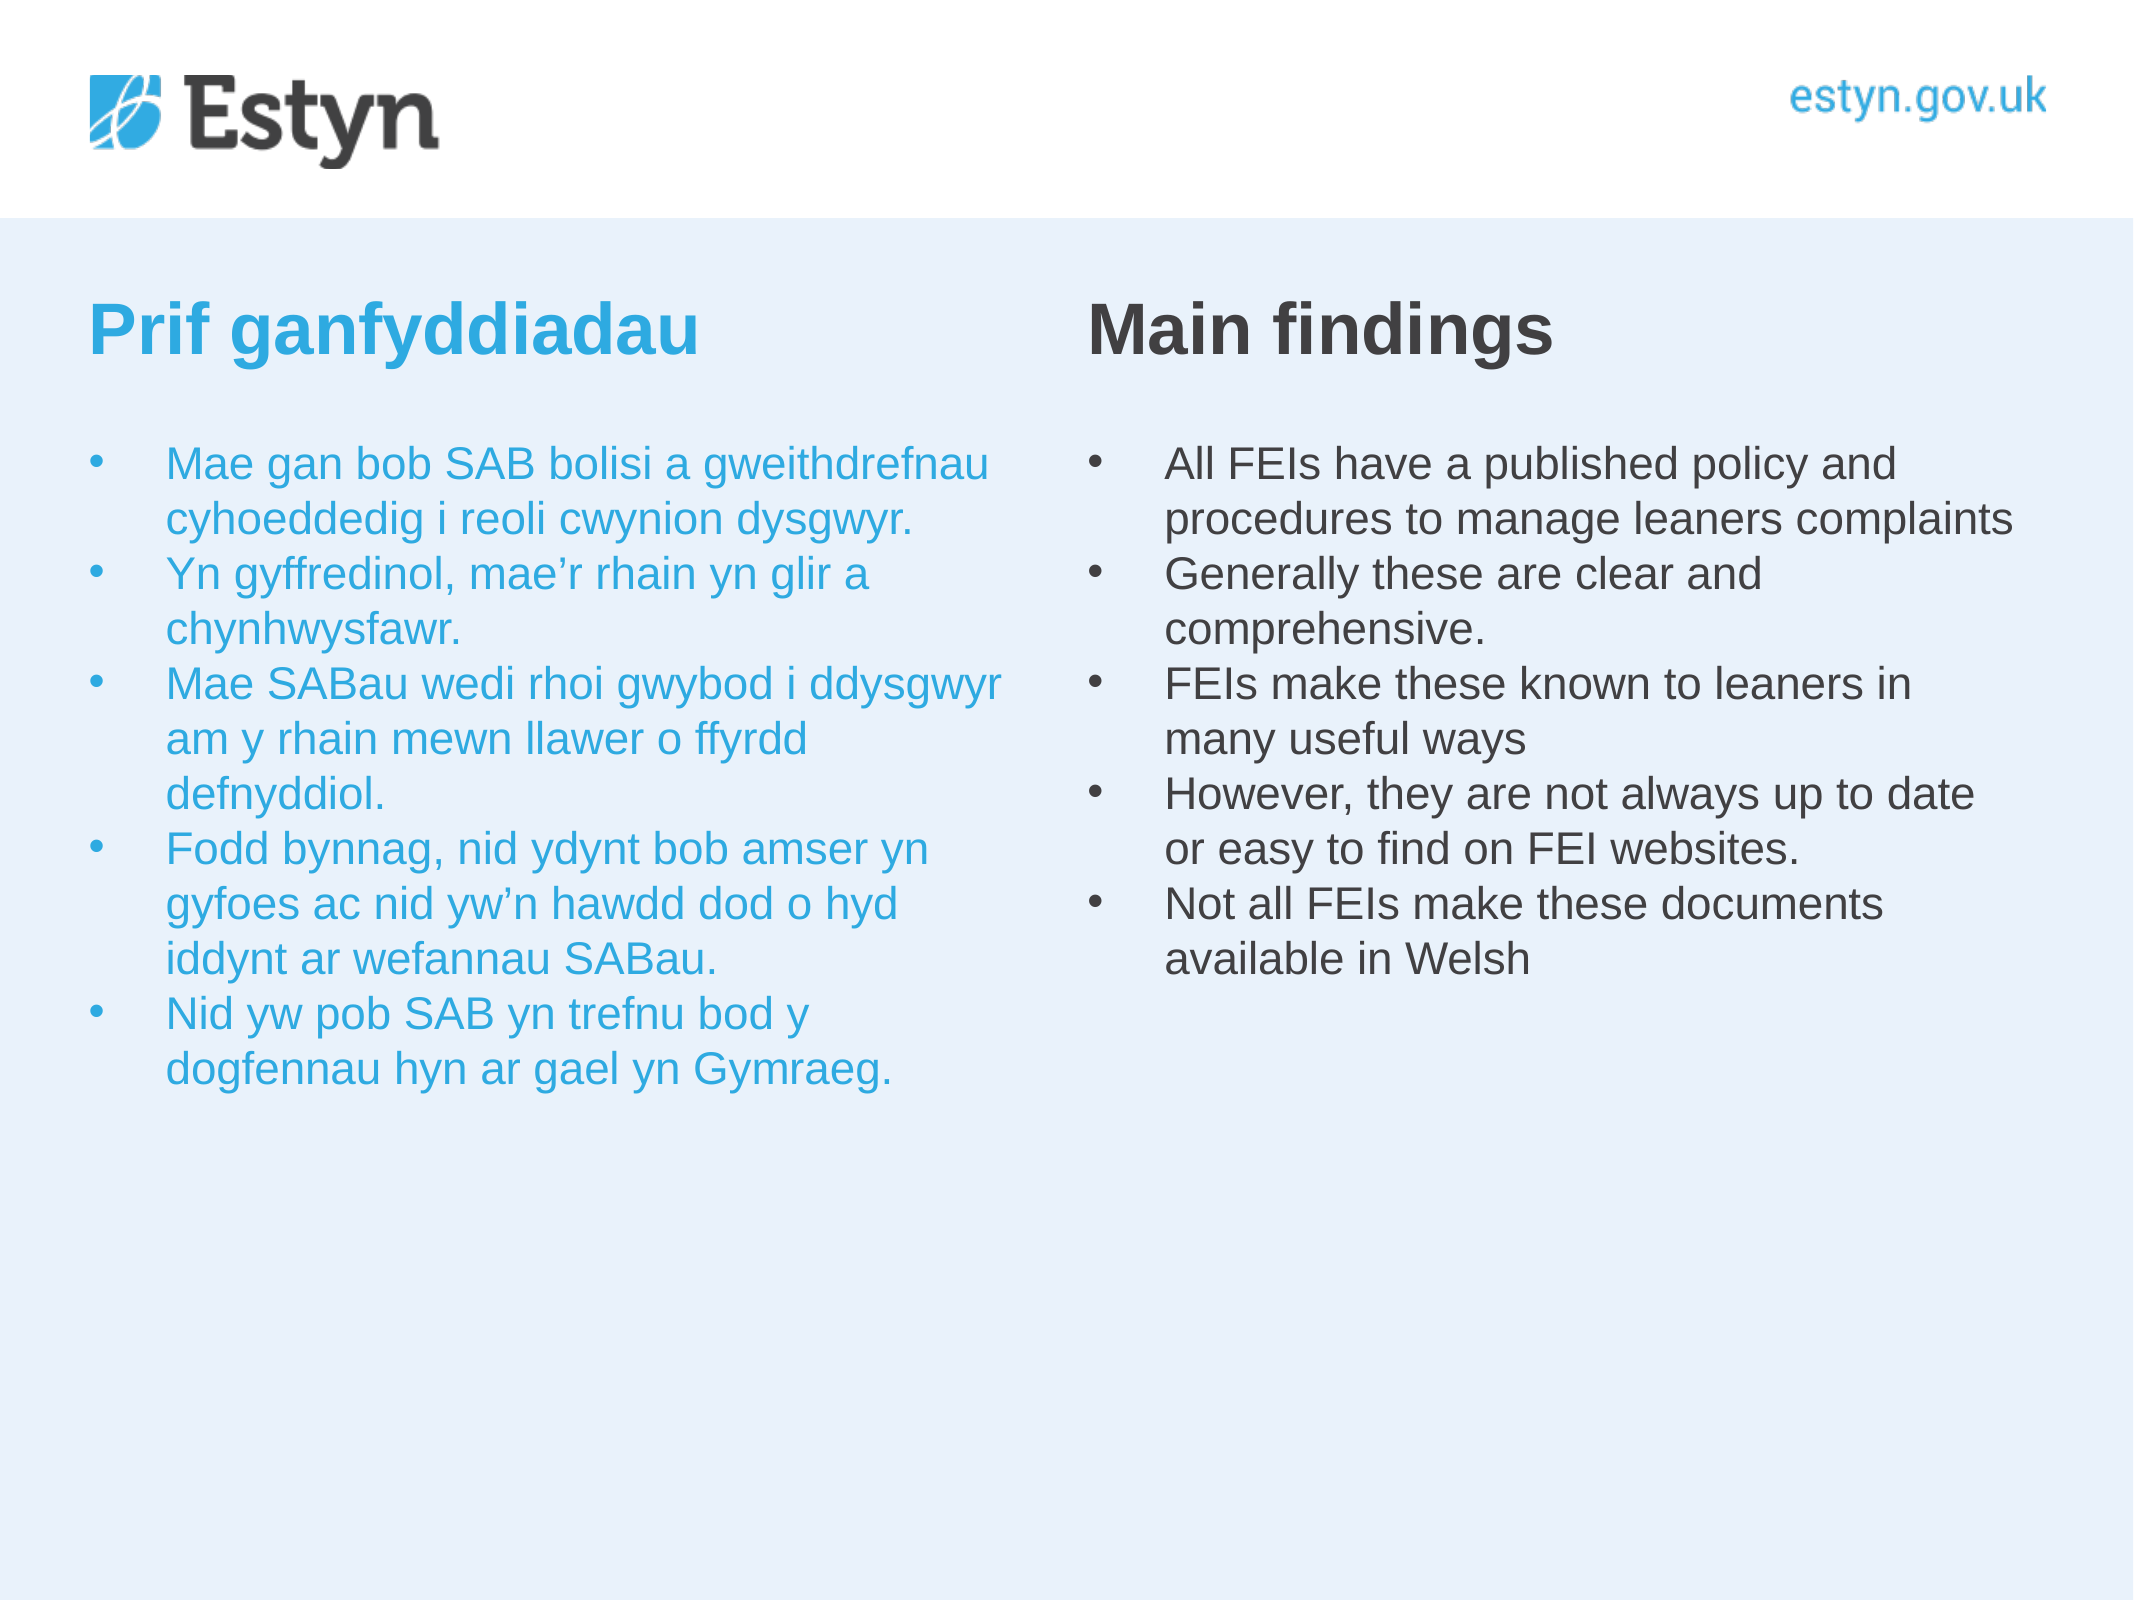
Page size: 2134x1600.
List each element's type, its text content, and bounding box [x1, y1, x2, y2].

list All FEIs have a published policy and procedures to manage leaners complaints Generally these are clear and comprehensive. FEIs make these known to leaners in many useful ways However, they are not always up to date or easy to find on FEI websites. Not all FEIs make these documents available in Welsh [1085, 433, 2034, 1347]
picture [89, 74, 2047, 169]
list Mae gan bob SAB bolisi a gweithdrefnau cyhoeddedig i reoli cwynion dysgwyr. Yn gyffredinol, mae’r rhain yn glir a chynhwysfawr. Mae SABau wedi rhoi gwybod i ddysgwyr am y rhain mewn llawer o ffyrdd defnyddiol. Fodd bynnag, nid ydynt bob amser yn gyfoes ac nid yw’n hawdd dod o hyd iddynt ar wefannau SABau. Nid yw pob SAB yn trefnu bod y dogfennau hyn ar gael yn Gymraeg. [86, 433, 1027, 1347]
text_box Main findings [1085, 281, 1742, 370]
title Prif ganfyddiadau [86, 281, 2047, 549]
